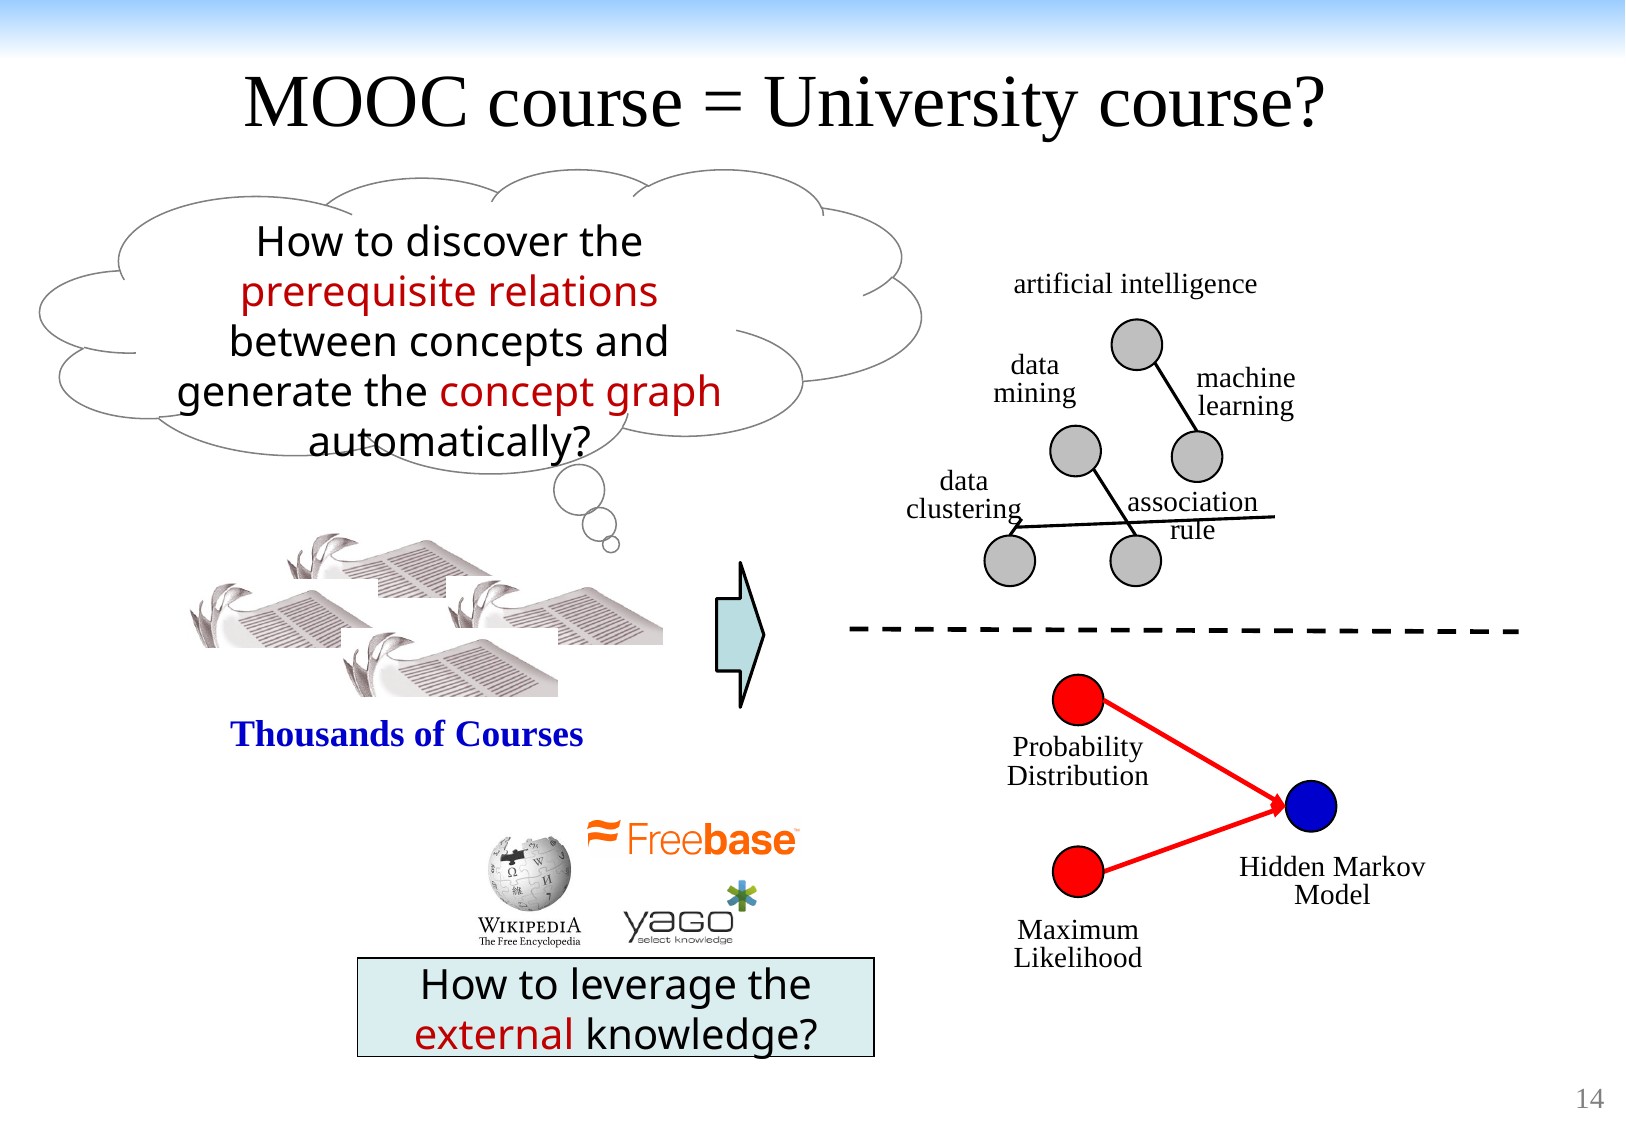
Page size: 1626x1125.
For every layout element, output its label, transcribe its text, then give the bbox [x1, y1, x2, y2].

text_box How to discover the prerequisite relations between concepts and generate the concept graph automatically? [39, 169, 902, 474]
title MOOC course = University course? [44, 30, 1528, 162]
picture [622, 878, 757, 945]
picture [475, 816, 803, 948]
text_box How to discover the prerequisite relations between concepts and generate the concept graph automatically? [553, 464, 620, 553]
text_box Thousands of Courses [210, 710, 604, 761]
picture [187, 529, 664, 698]
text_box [893, 255, 1324, 587]
text_box [714, 560, 766, 710]
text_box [849, 628, 1519, 632]
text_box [967, 674, 1443, 977]
text_box How to leverage the external knowledge? [357, 958, 874, 1057]
